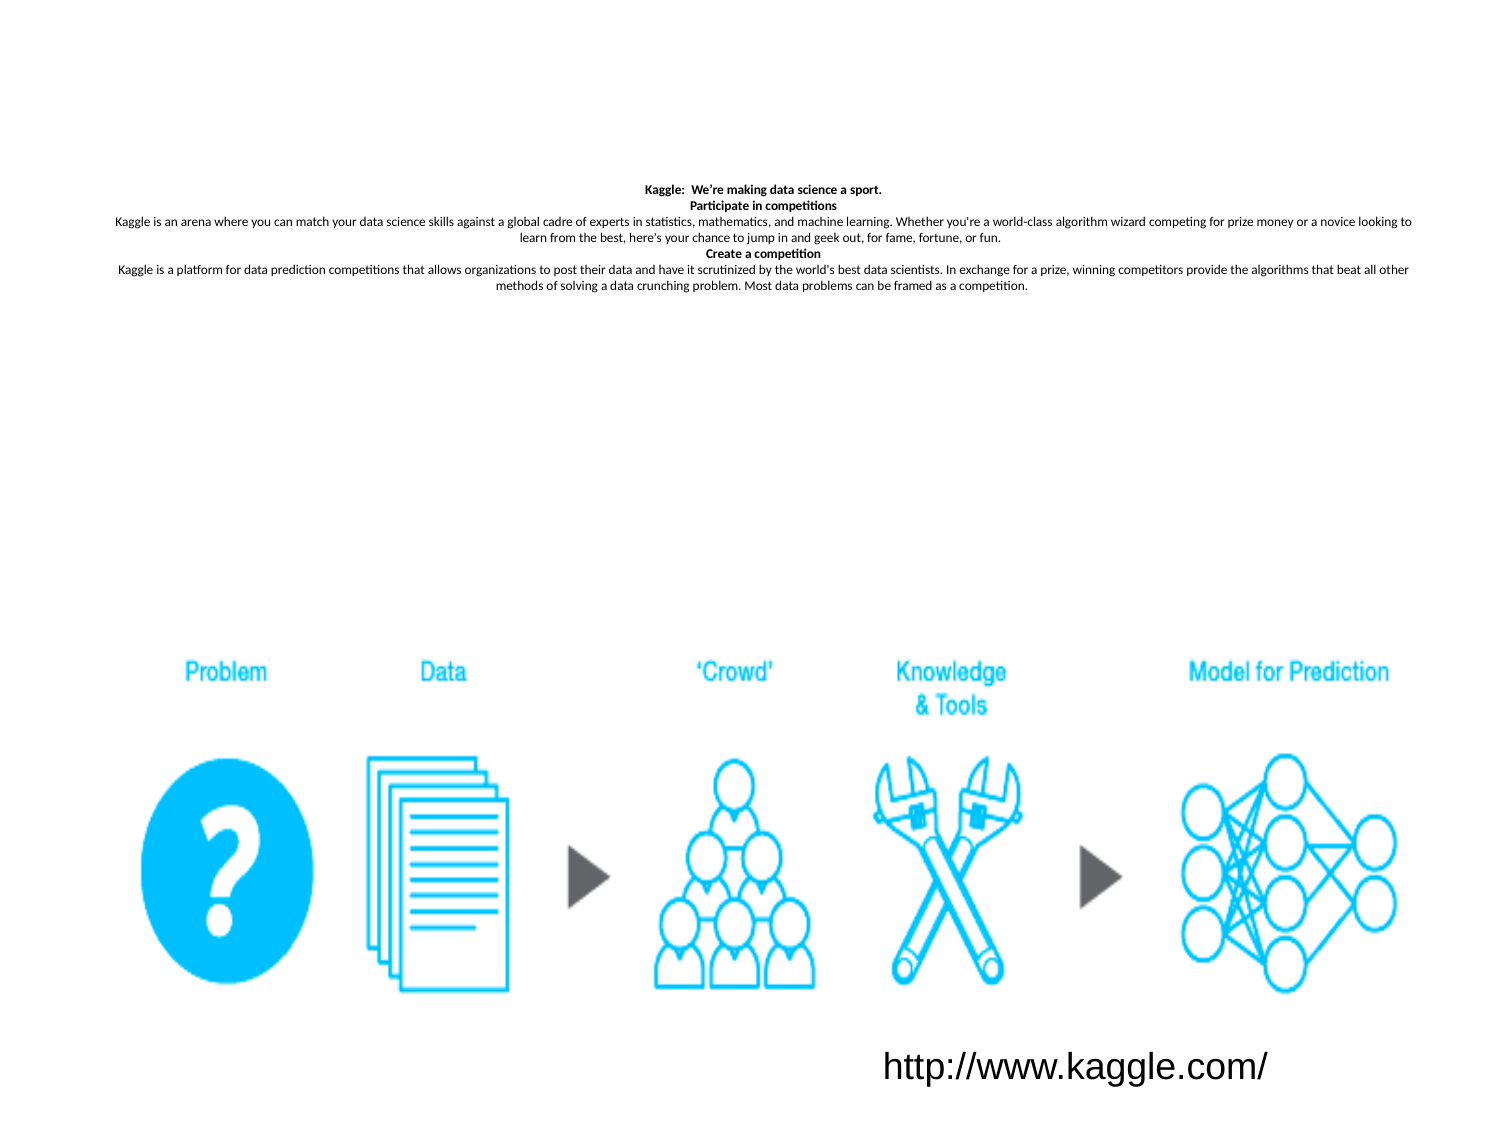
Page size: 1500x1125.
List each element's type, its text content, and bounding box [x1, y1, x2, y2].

picture [123, 633, 1424, 1024]
text_box http://www.kaggle.com/ [868, 1034, 1294, 1095]
title Kaggle: We’re making data science a sport. Participate in competitions Kaggle is an arena where you can match your data science skills against a global cadre of experts in statistics, mathematics, and machine learning. Whether you're a world-class algorithm wizard competing for prize money or a novice looking to learn from the best, here's your chance to jump in and geek out, for fame, fortune, or fun. Create a competition Kaggle is a platform for data prediction competitions that allows organizations to post their data and have it scrutinized by the world's best data scientists. In exchange for a prize, winning competitors provide the algorithms that beat all other methods of solving a data crunching problem. Most data problems can be framed as a competition. [88, 101, 1439, 303]
